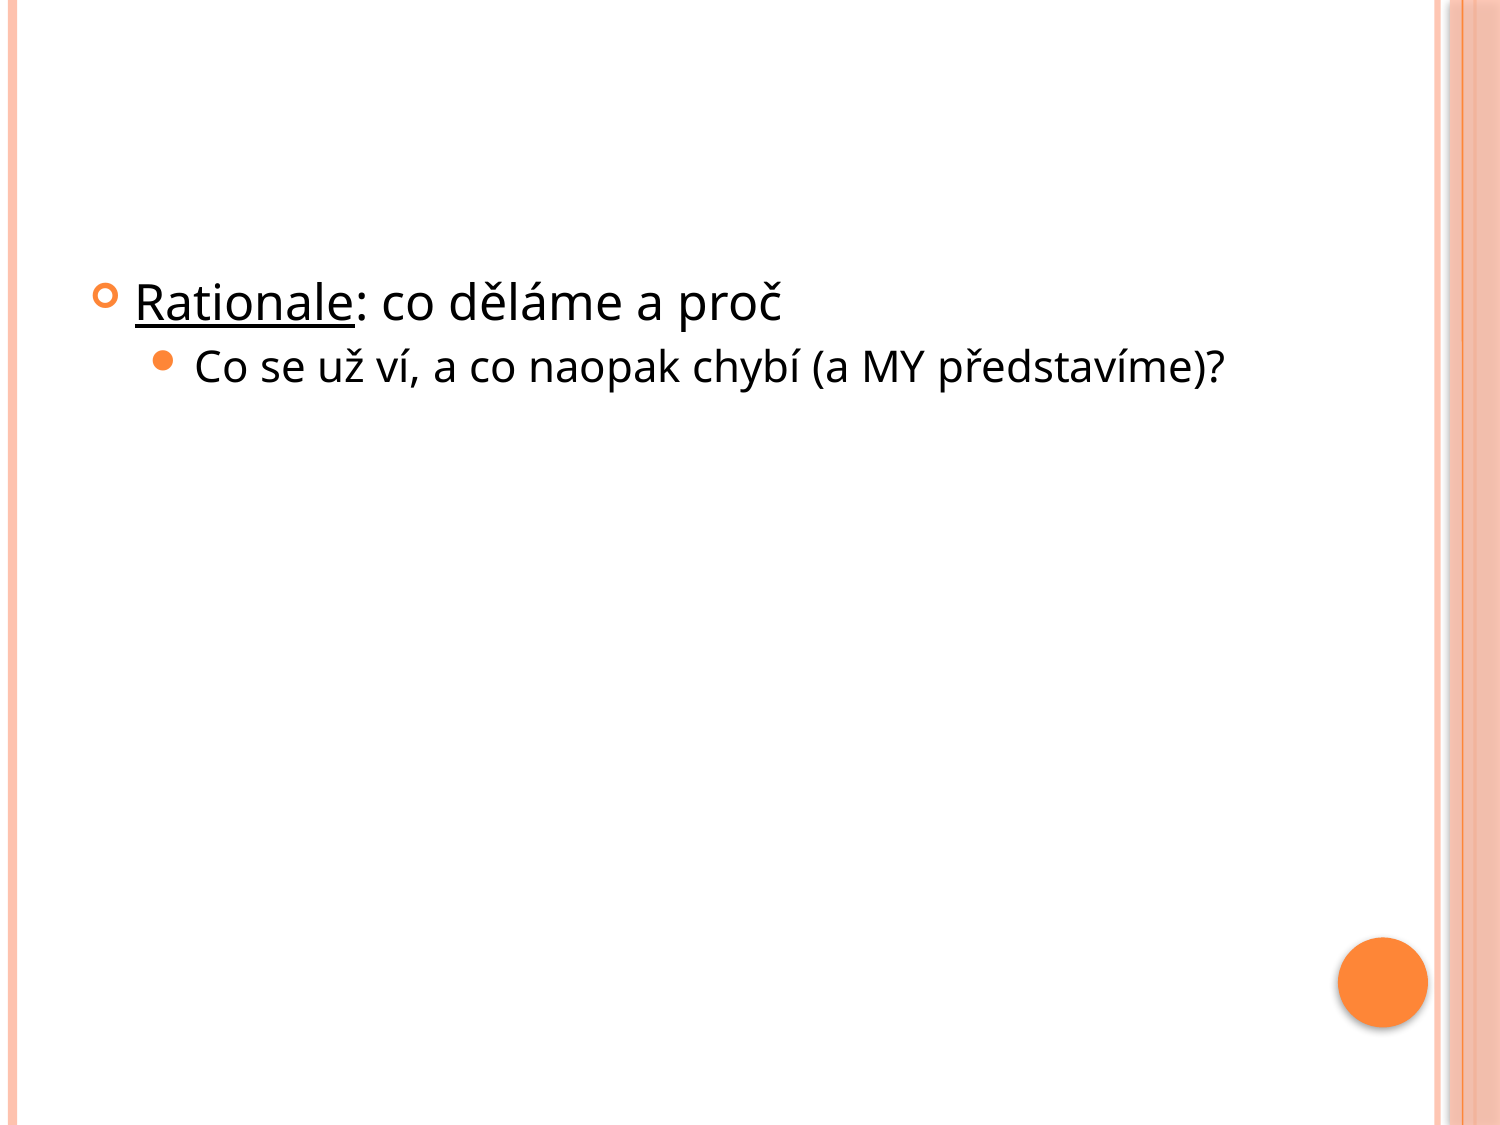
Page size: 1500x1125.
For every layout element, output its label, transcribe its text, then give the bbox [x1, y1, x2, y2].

list Rationale: co děláme a proč Co se už ví, a co naopak chybí (a MY představíme)? [75, 262, 1300, 1062]
